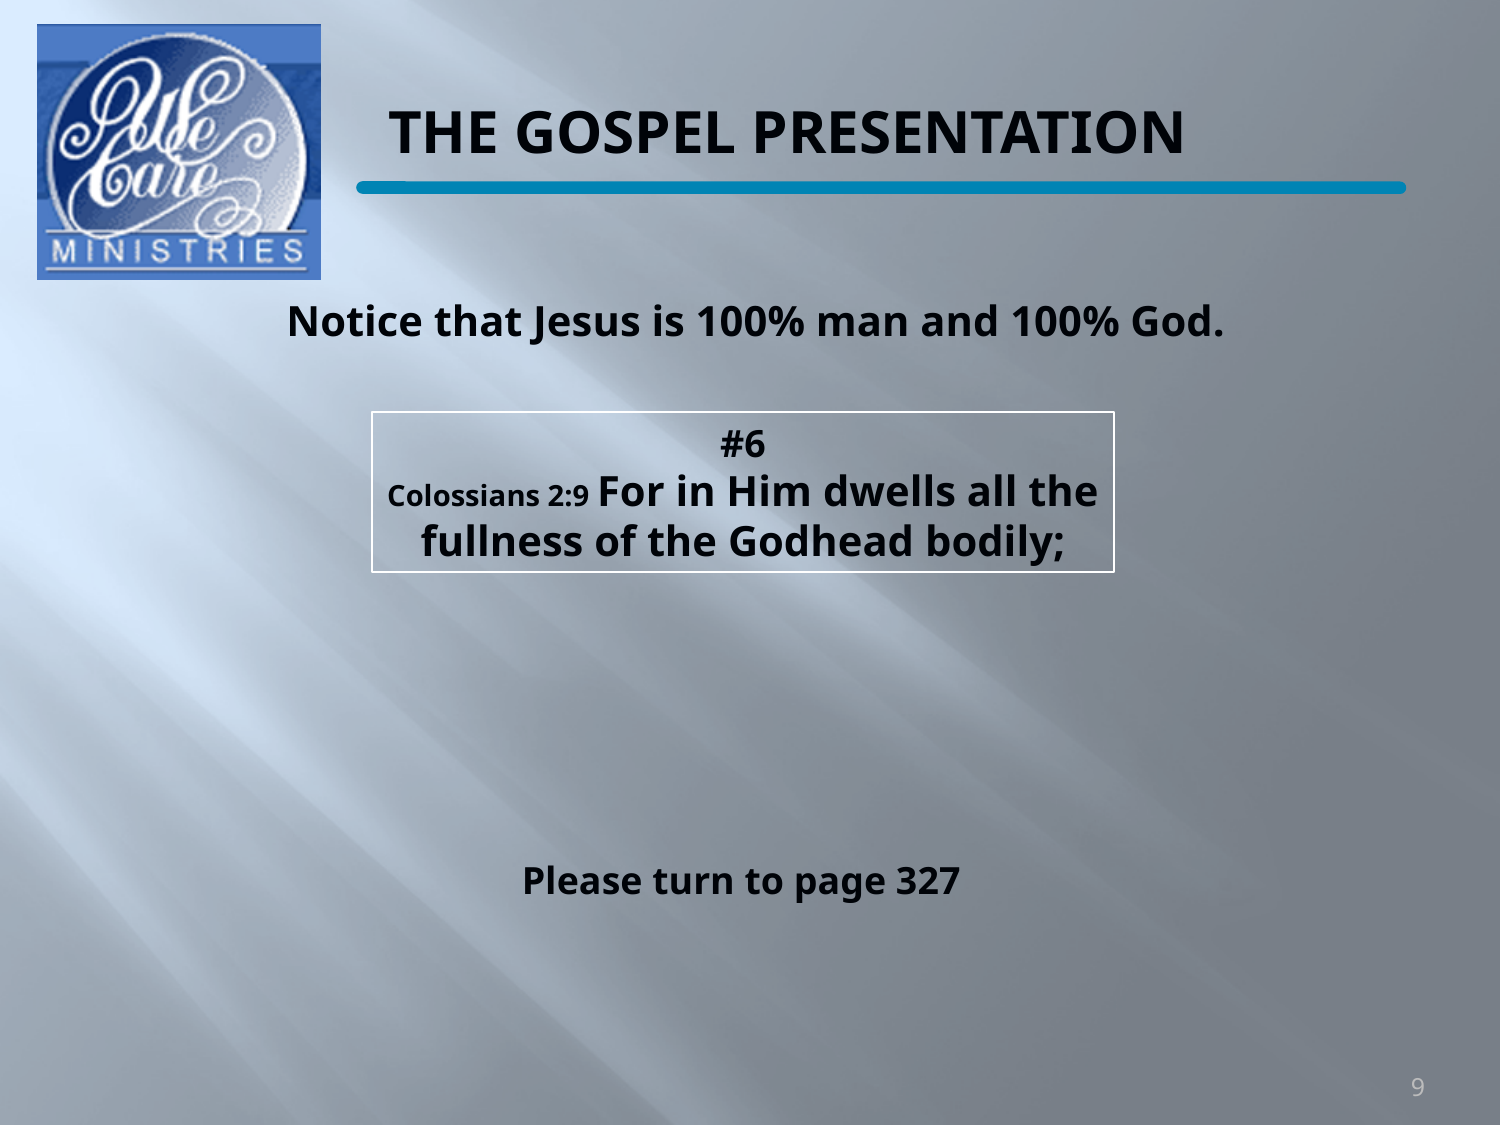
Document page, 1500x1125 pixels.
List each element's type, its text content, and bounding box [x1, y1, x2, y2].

slide_number 9 [1299, 1052, 1425, 1113]
text_box Notice that Jesus is 100% man and 100% God. [271, 287, 1241, 353]
picture [37, 24, 321, 280]
text_box Please turn to page 327 [507, 849, 976, 910]
text_box #6 Colossians 2:9 For in Him dwells all the fullness of the Godhead bodily; [372, 412, 1114, 573]
text_box THE GOSPEL PRESENTATION [363, 87, 1288, 188]
